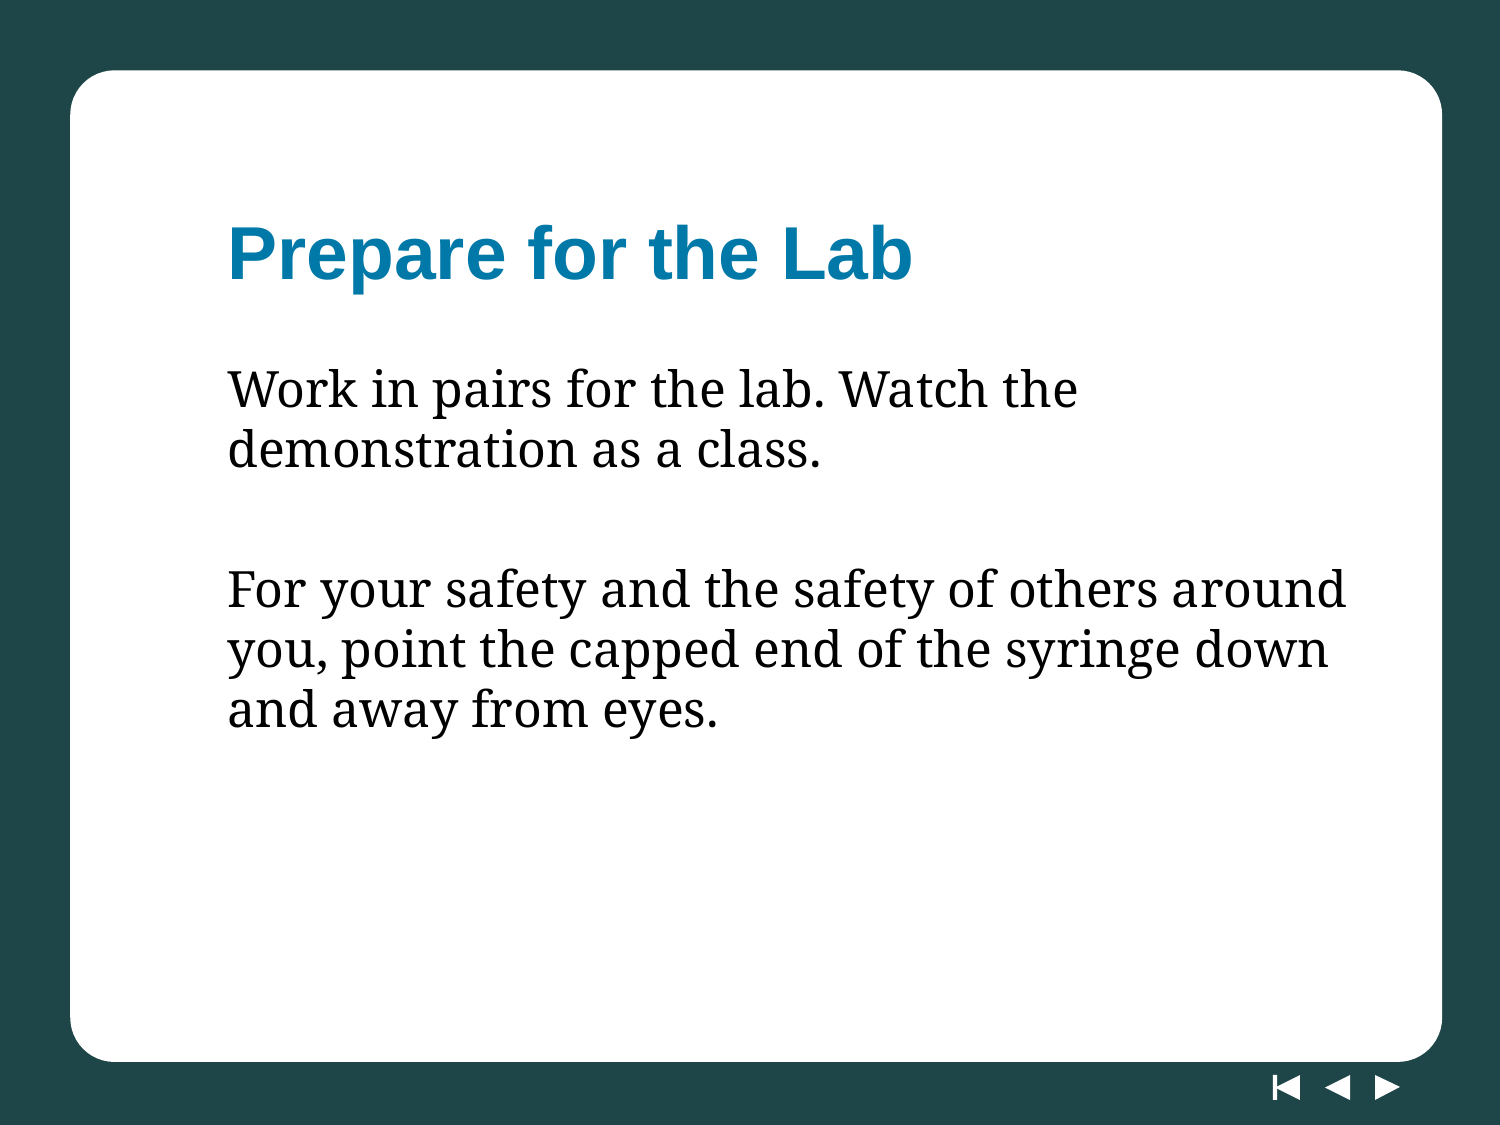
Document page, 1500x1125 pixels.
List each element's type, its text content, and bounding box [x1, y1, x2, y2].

list Work in pairs for the lab. Watch the demonstration as a class. For your safety and the safety of others around you, point the capped end of the syringe down and away from eyes. [212, 350, 1388, 988]
title Prepare for the Lab [212, 174, 1425, 325]
